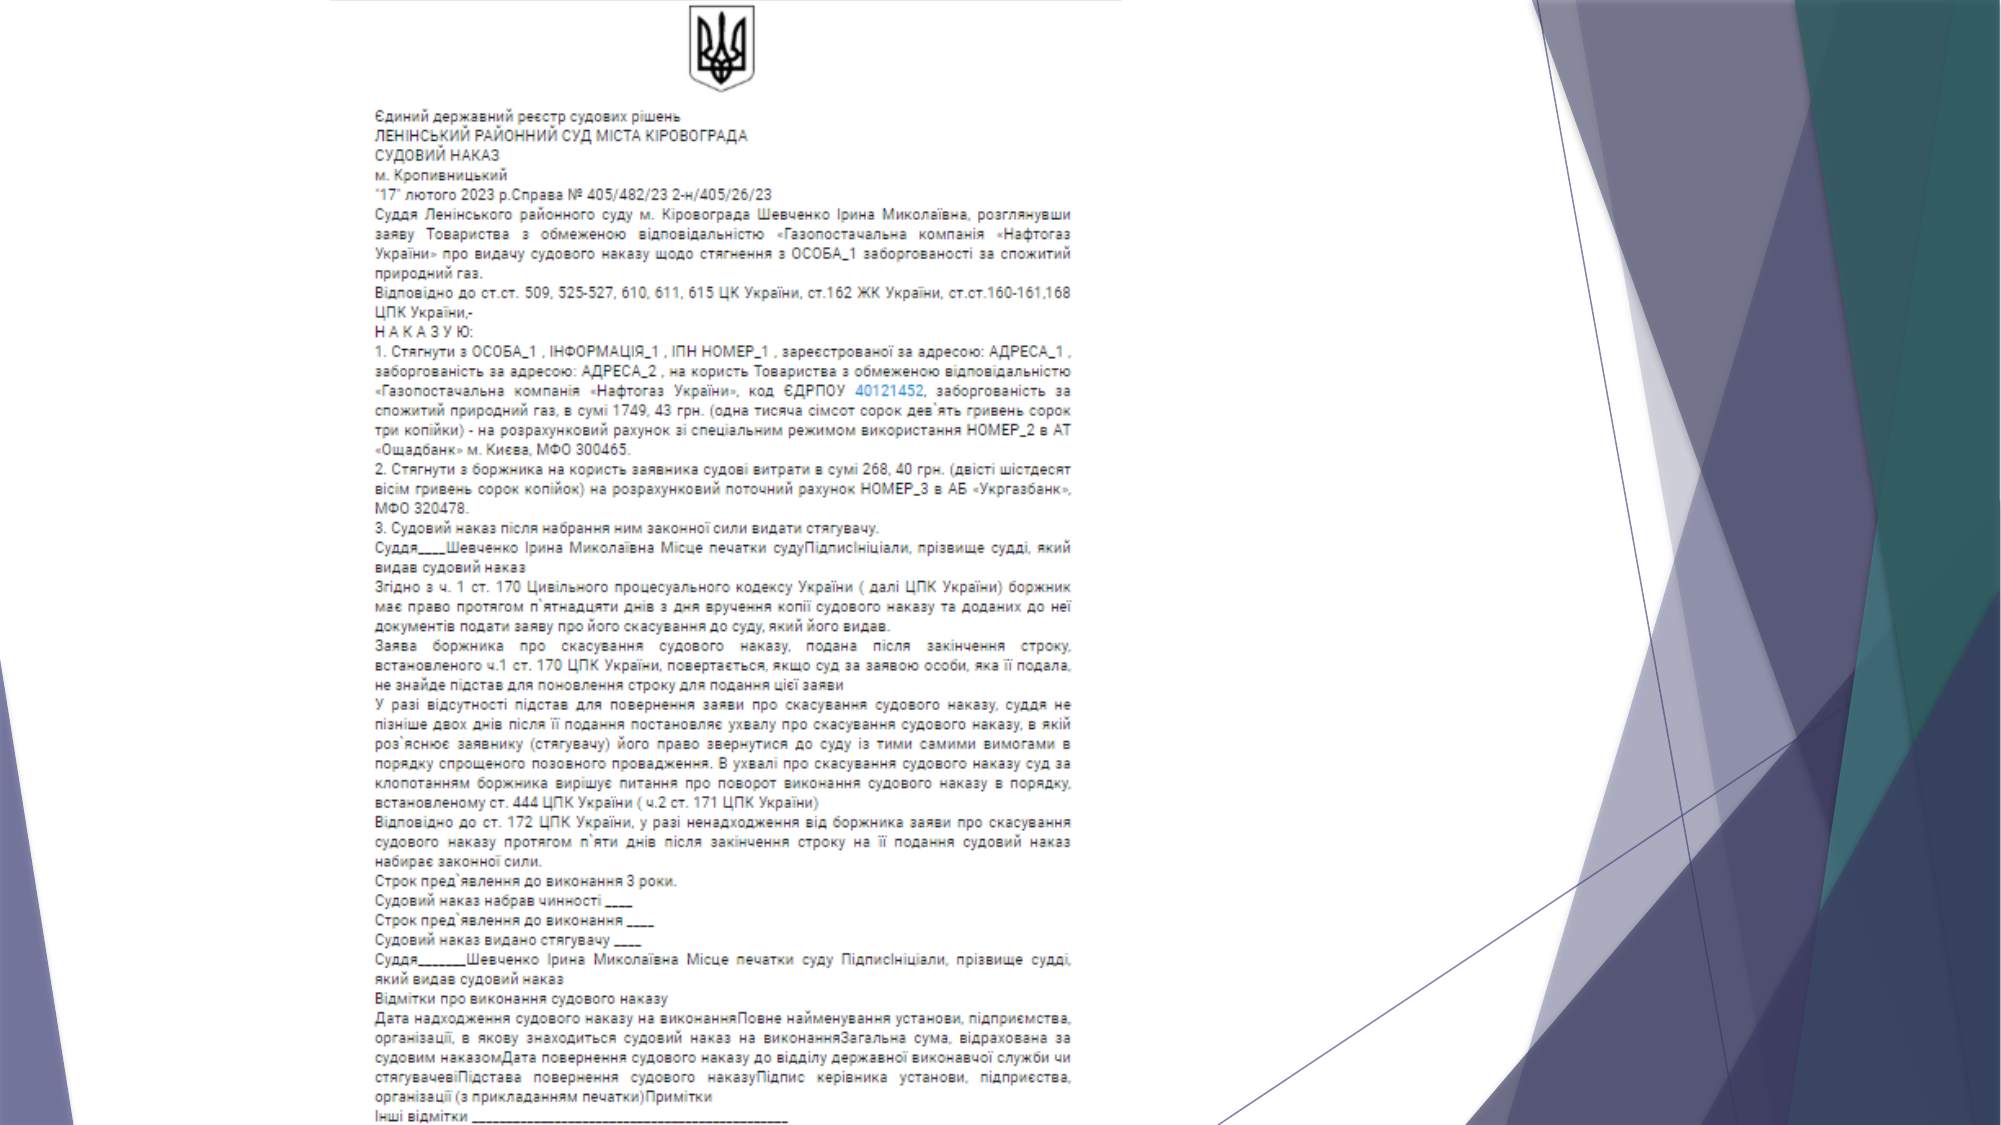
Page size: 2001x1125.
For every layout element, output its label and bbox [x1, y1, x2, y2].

picture [329, 0, 1123, 1125]
